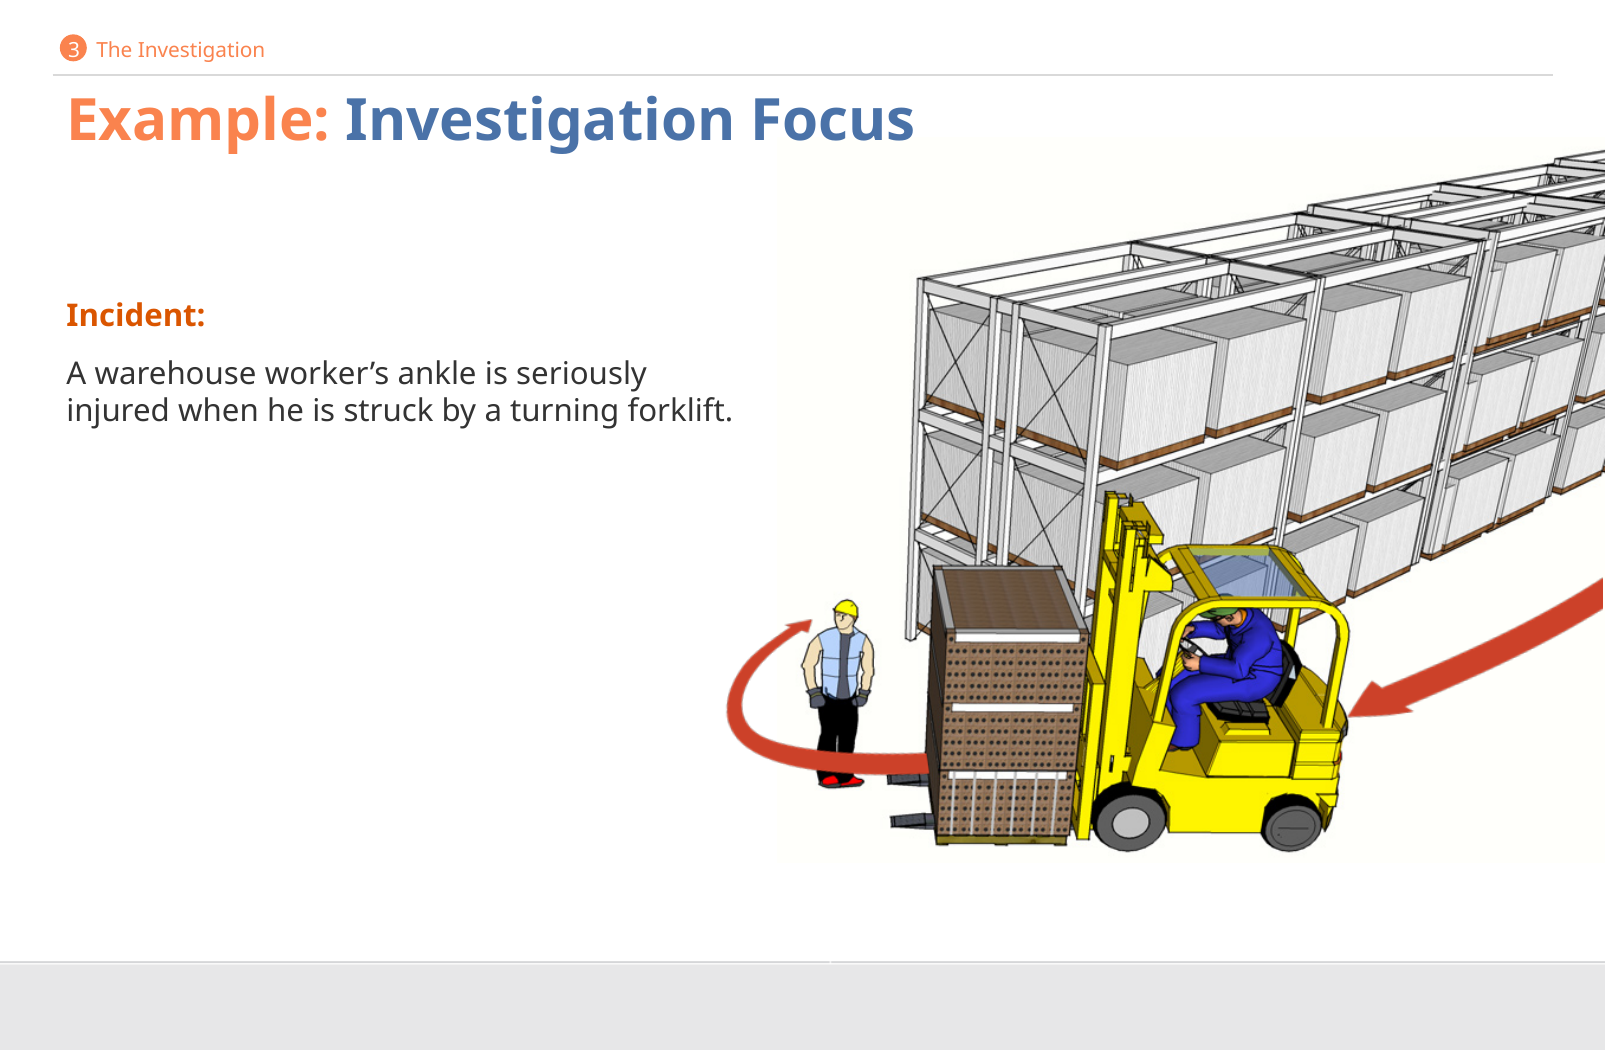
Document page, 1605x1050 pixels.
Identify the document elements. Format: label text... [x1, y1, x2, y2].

picture [0, 960, 1605, 1050]
text_box Incident: A warehouse worker’s ankle is seriously injured when he is struck by a turning forklift. [51, 287, 758, 436]
title Example: Investigation Focus [52, 82, 1103, 191]
text_box 3 The Investigation [53, 28, 417, 69]
picture [721, 137, 1605, 863]
